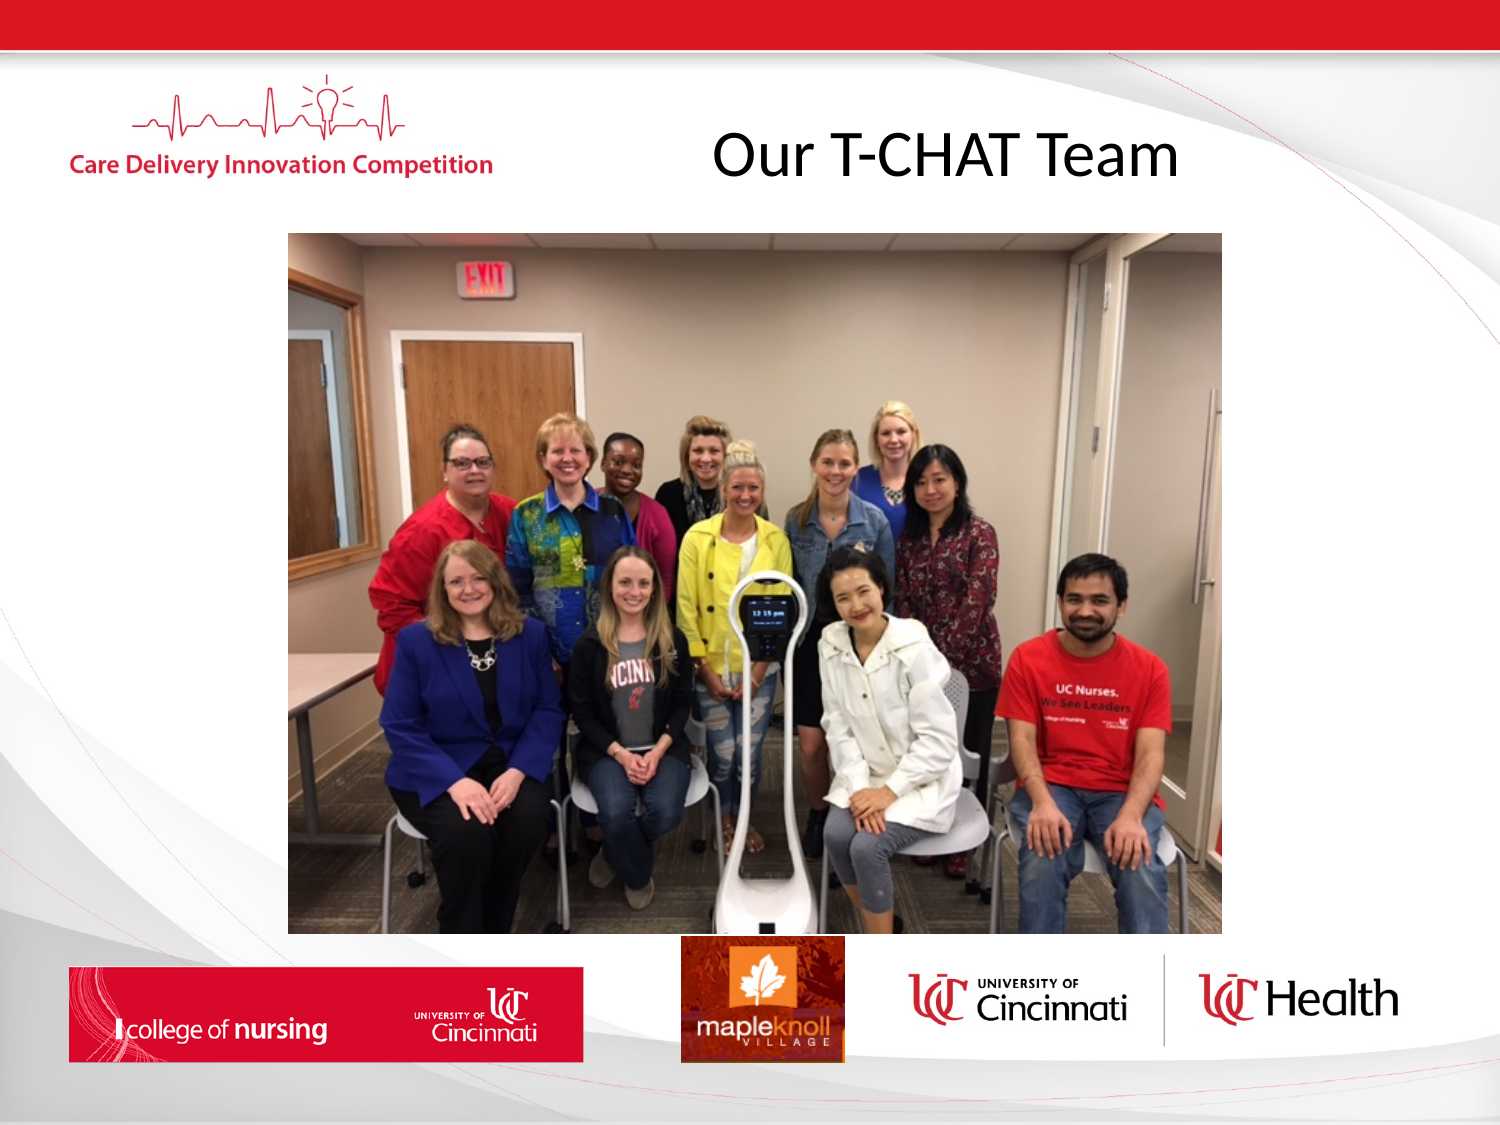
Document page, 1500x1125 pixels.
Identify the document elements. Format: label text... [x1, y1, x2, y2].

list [288, 233, 1222, 934]
text_box Our T-CHAT Team [583, 102, 1311, 198]
picture [0, 0, 1500, 1125]
